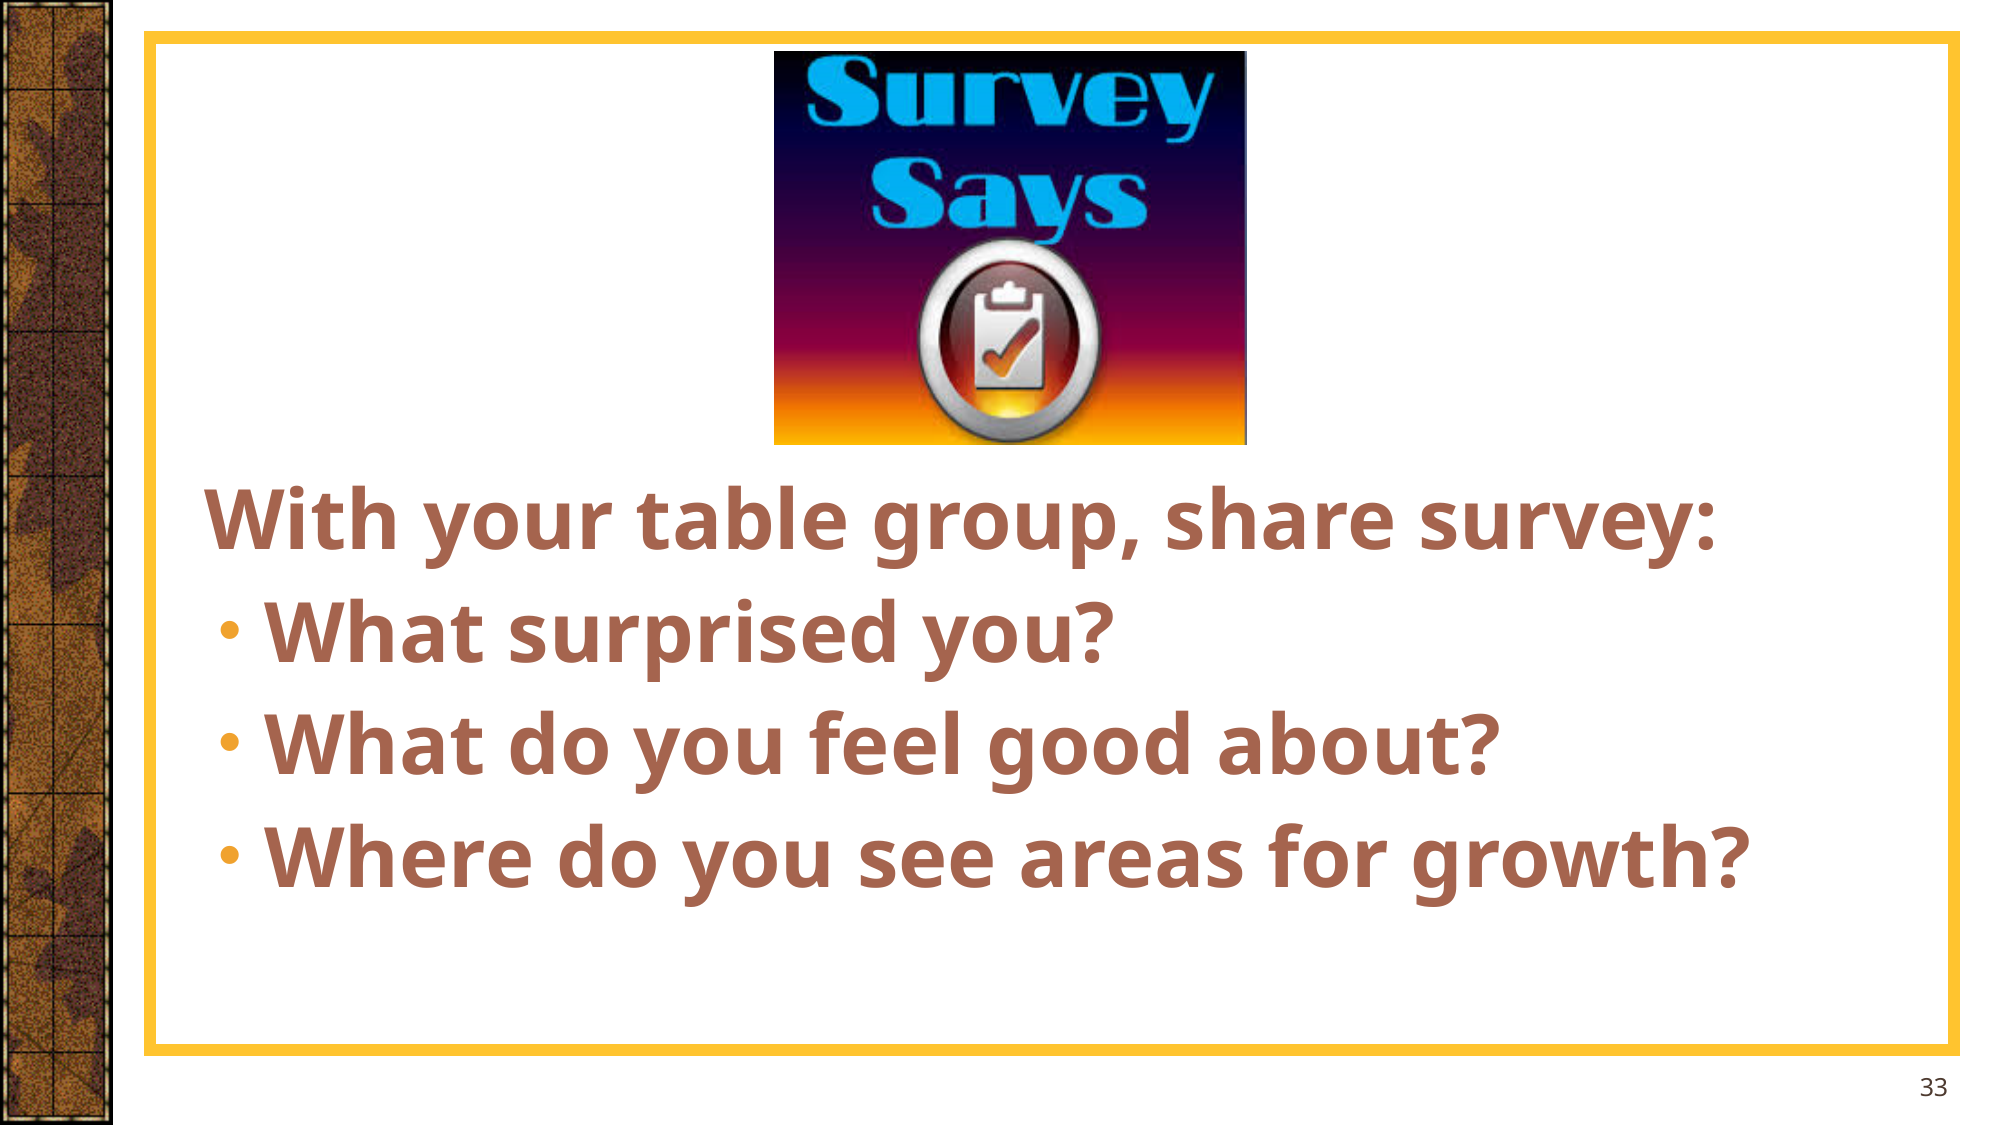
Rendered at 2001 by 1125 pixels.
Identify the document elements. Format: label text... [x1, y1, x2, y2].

picture [0, 0, 113, 1125]
list With your table group, share survey: What surprised you? What do you feel good about? Where do you see areas for growth? [189, 459, 1972, 1125]
slide_number 33 [1883, 1034, 1984, 1113]
title [163, 45, 1804, 233]
picture [774, 51, 1247, 445]
